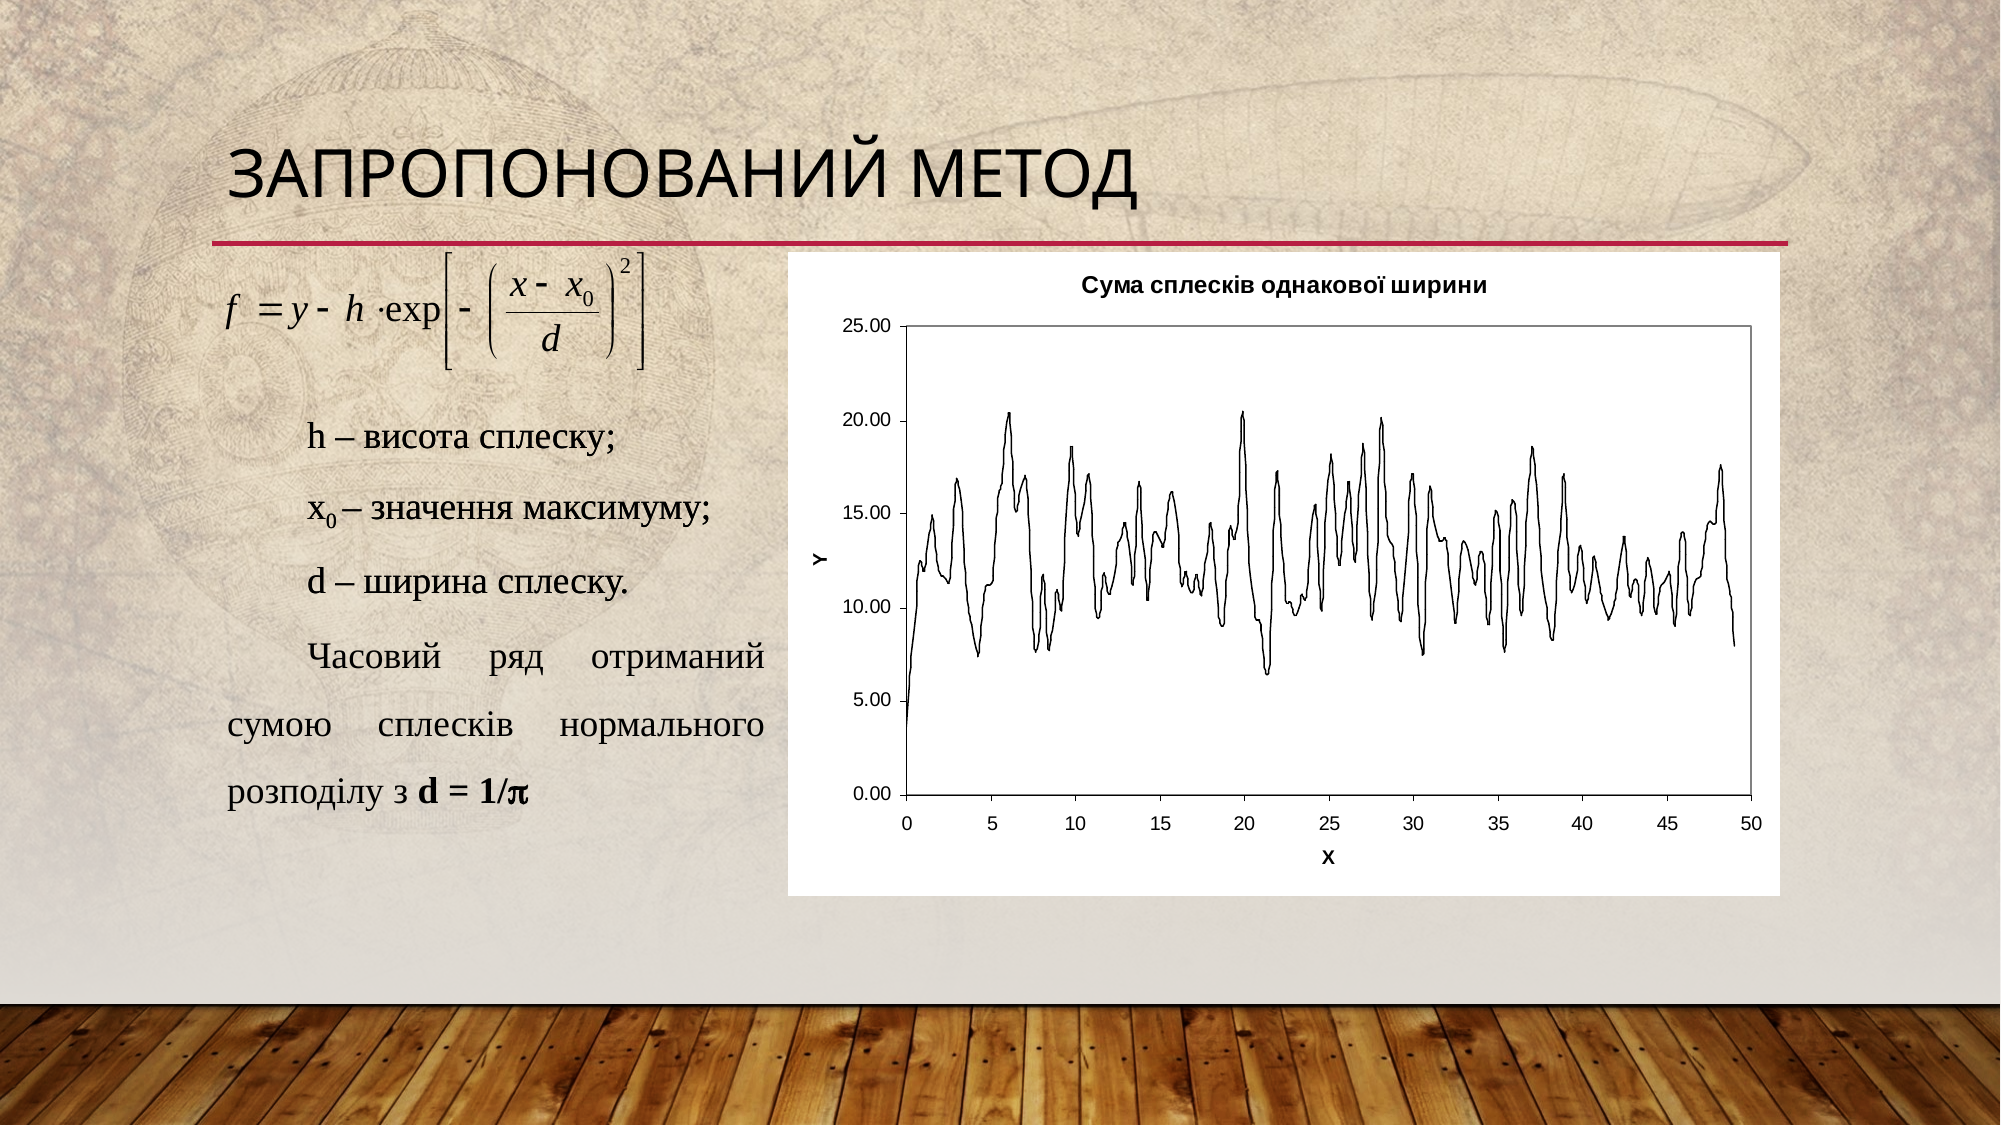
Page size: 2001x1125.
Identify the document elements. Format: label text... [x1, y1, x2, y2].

picture [0, 0, 2001, 903]
title Запропонований метод [212, 132, 1788, 244]
picture [0, 1004, 2001, 1125]
text_box Часовий ряд отриманий сумою сплесків нормального розподілу з d = 1/p [212, 601, 779, 819]
text_box h – висота сплеску; x0 – значення максимуму; d – ширина сплеску. [212, 381, 779, 601]
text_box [211, 243, 658, 380]
